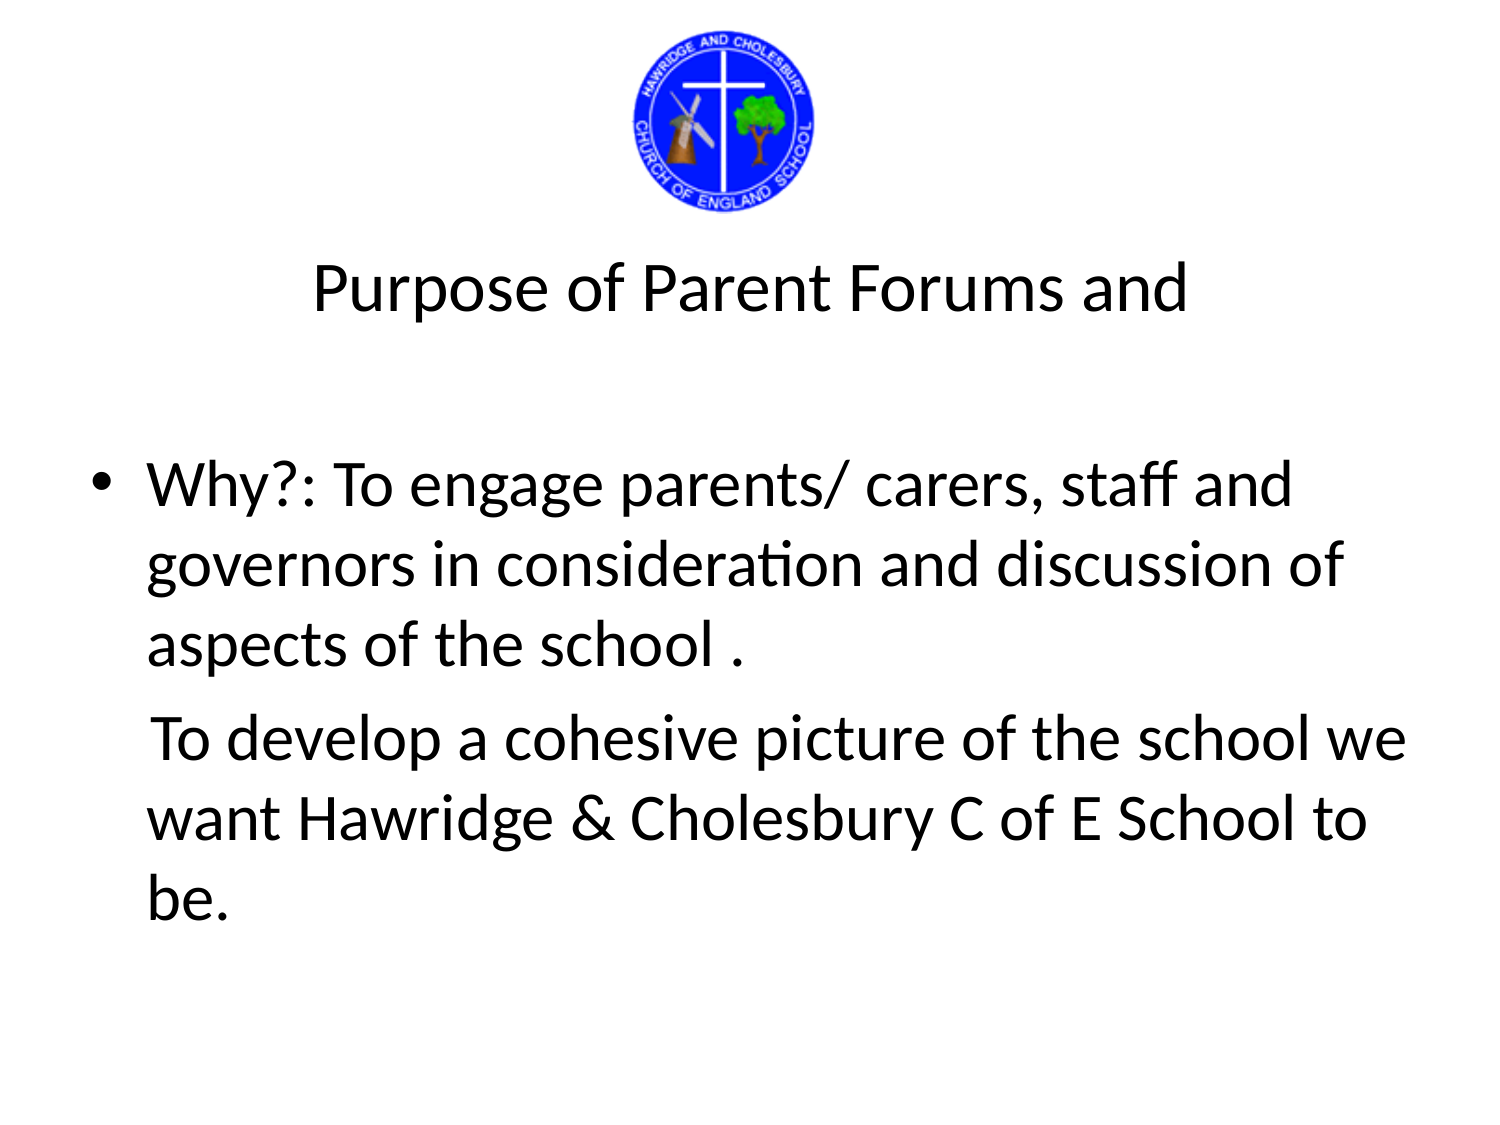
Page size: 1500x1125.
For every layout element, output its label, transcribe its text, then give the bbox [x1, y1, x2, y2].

list Why?: To engage parents/ carers, staff and governors in consideration and discussion of aspects of the school . To develop a cohesive picture of the school we want Hawridge & Cholesbury C of E School to be. [75, 432, 1425, 1005]
title Purpose of Parent Forums and [76, 231, 1427, 420]
picture [631, 30, 817, 215]
